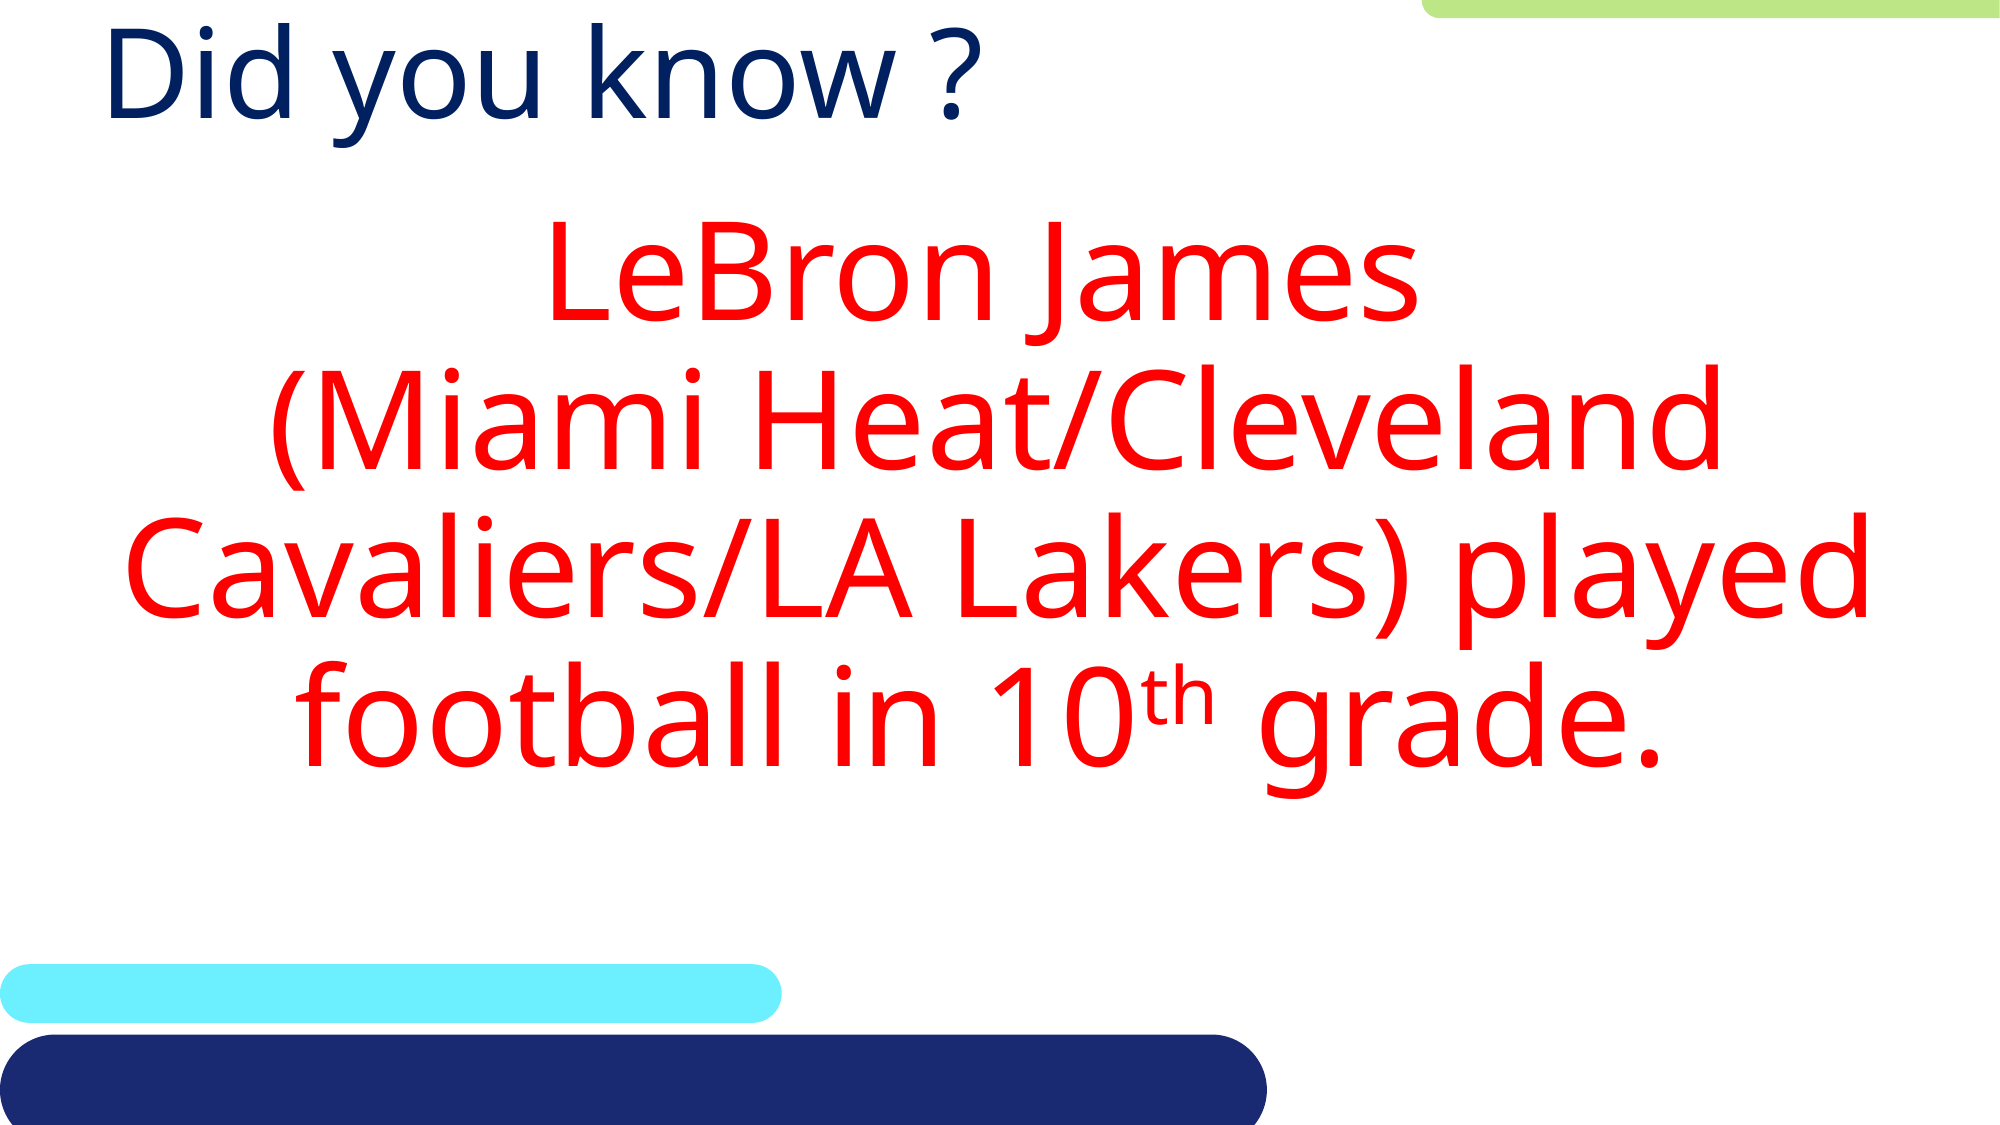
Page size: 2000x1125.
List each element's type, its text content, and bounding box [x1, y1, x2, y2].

title Did you know ? [84, 34, 1916, 154]
list LeBron James (Miami Heat/Cleveland Cavaliers/LA Lakers) played football in 10th grade. [84, 194, 1916, 284]
